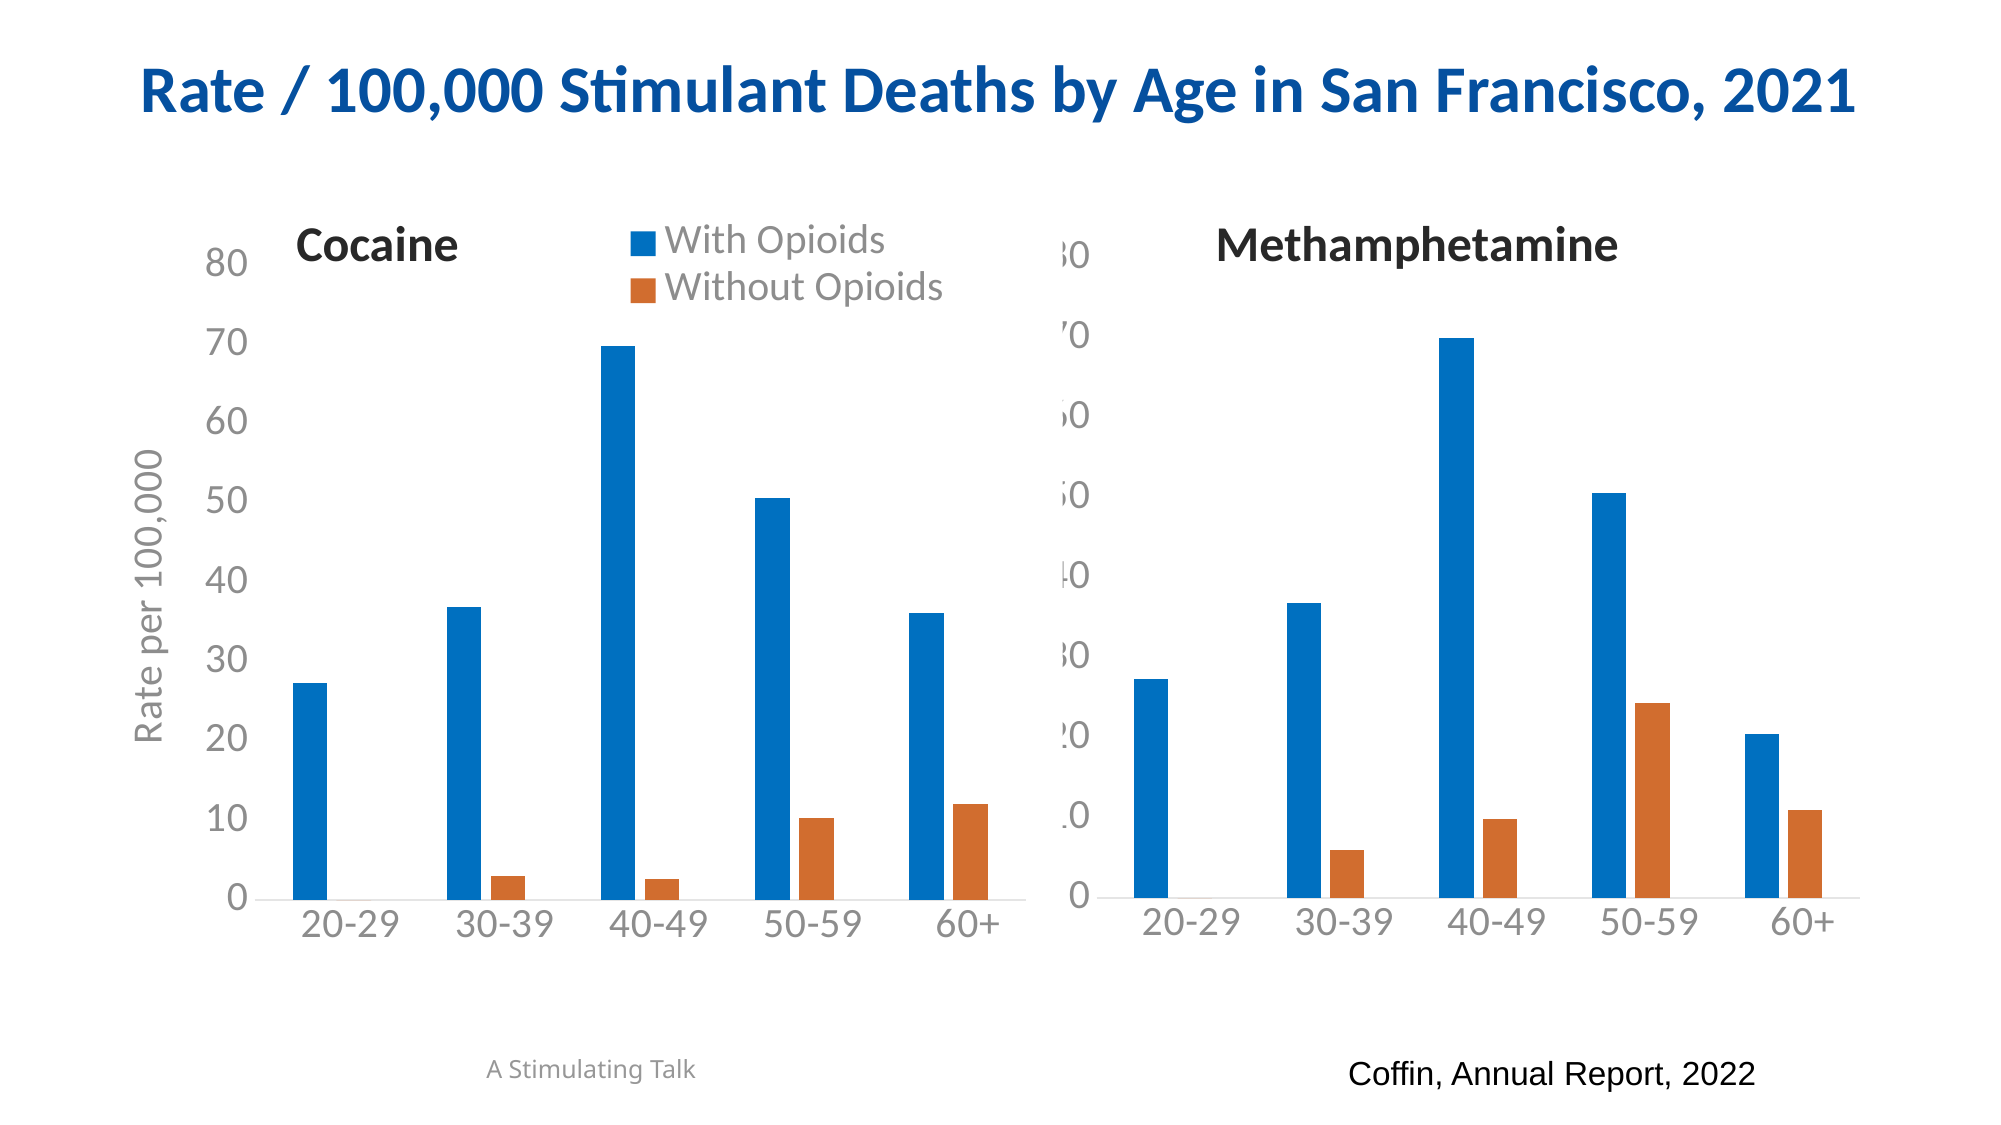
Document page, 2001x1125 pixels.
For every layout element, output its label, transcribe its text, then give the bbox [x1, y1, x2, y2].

text_box Coffin, Annual Report, 2022 [1333, 1044, 1804, 1125]
chart [70, 184, 1930, 1010]
title Rate / 100,000 Stimulant Deaths by Age in San Francisco, 2021 [106, 40, 1894, 142]
footer A Stimulating Talk [119, 1061, 1063, 1084]
